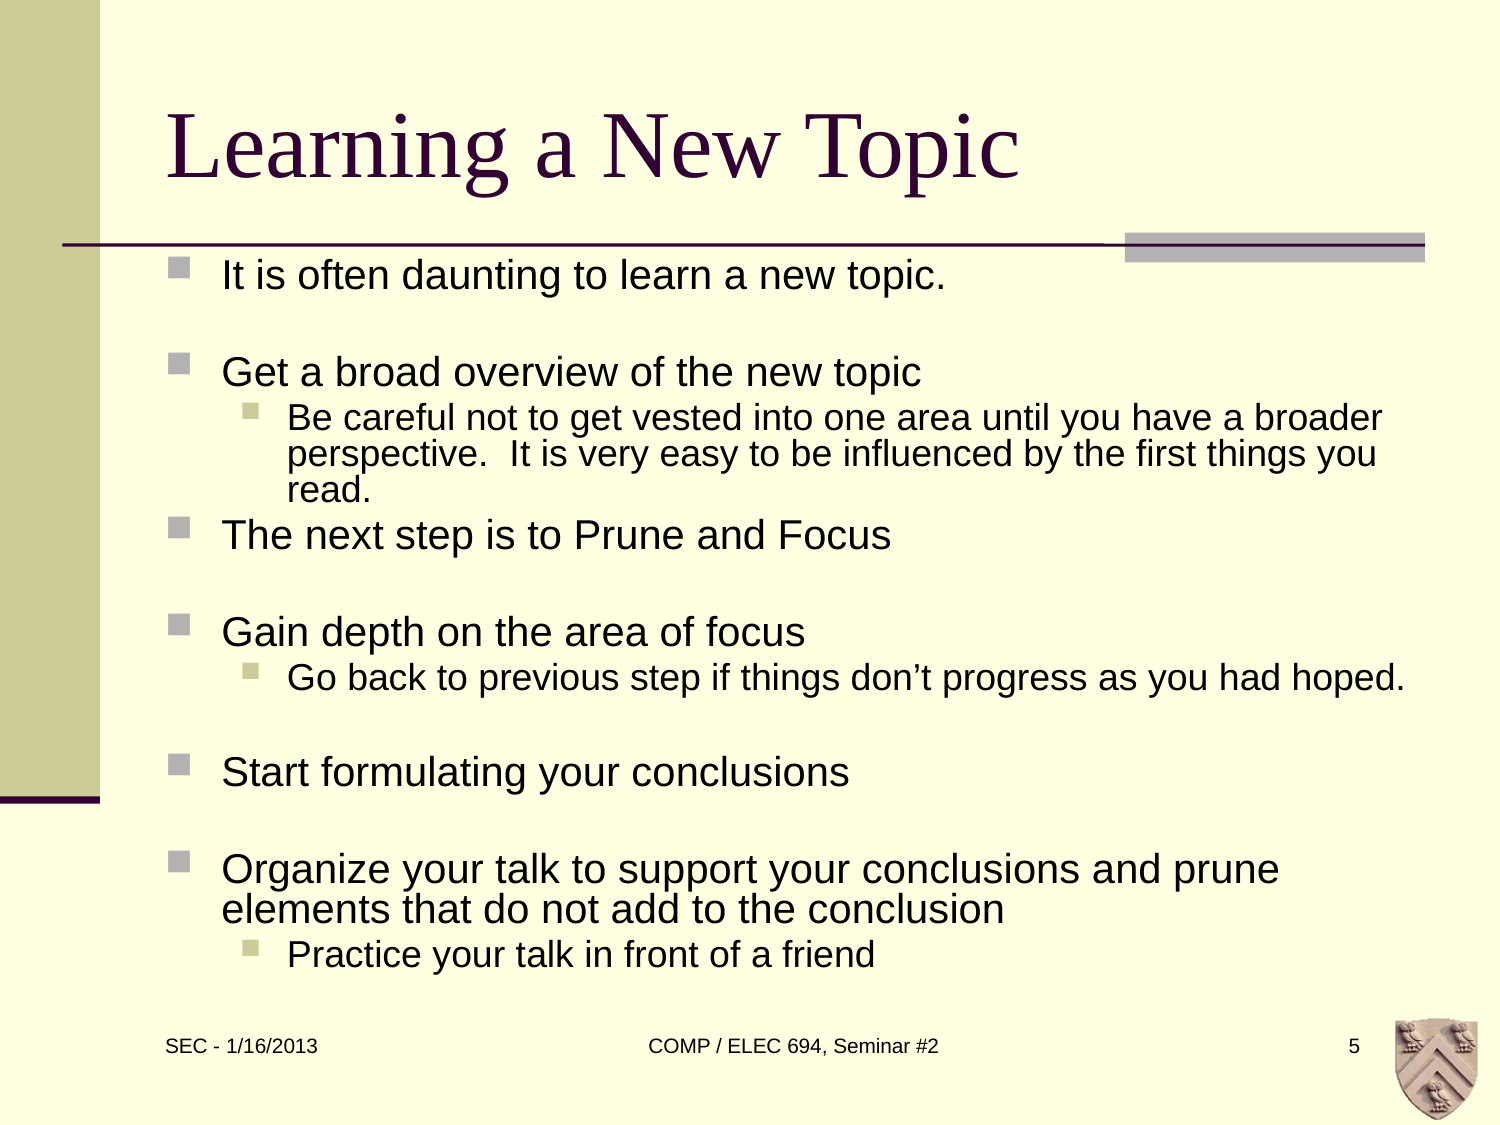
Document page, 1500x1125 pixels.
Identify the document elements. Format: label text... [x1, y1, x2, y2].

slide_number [149, 1025, 476, 1101]
footer COMP / ELEC 694, Seminar #2 [549, 1025, 1038, 1101]
picture [1389, 1012, 1482, 1125]
list It is often daunting to learn a new topic. Get a broad overview of the new topic Be careful not to get vested into one area until you have a broader perspective. It is very easy to be influenced by the first things you read. The next step is to Prune and Focus Gain depth on the area of focus Go back to previous step if things don’t progress as you had hoped. Start formulating your conclusions Organize your talk to support your conclusions and prune elements that do not add to the conclusion Practice your talk in front of a friend [150, 249, 1425, 1025]
title Learning a New Topic [150, 45, 1425, 234]
slide_number 5 [1112, 1025, 1376, 1101]
